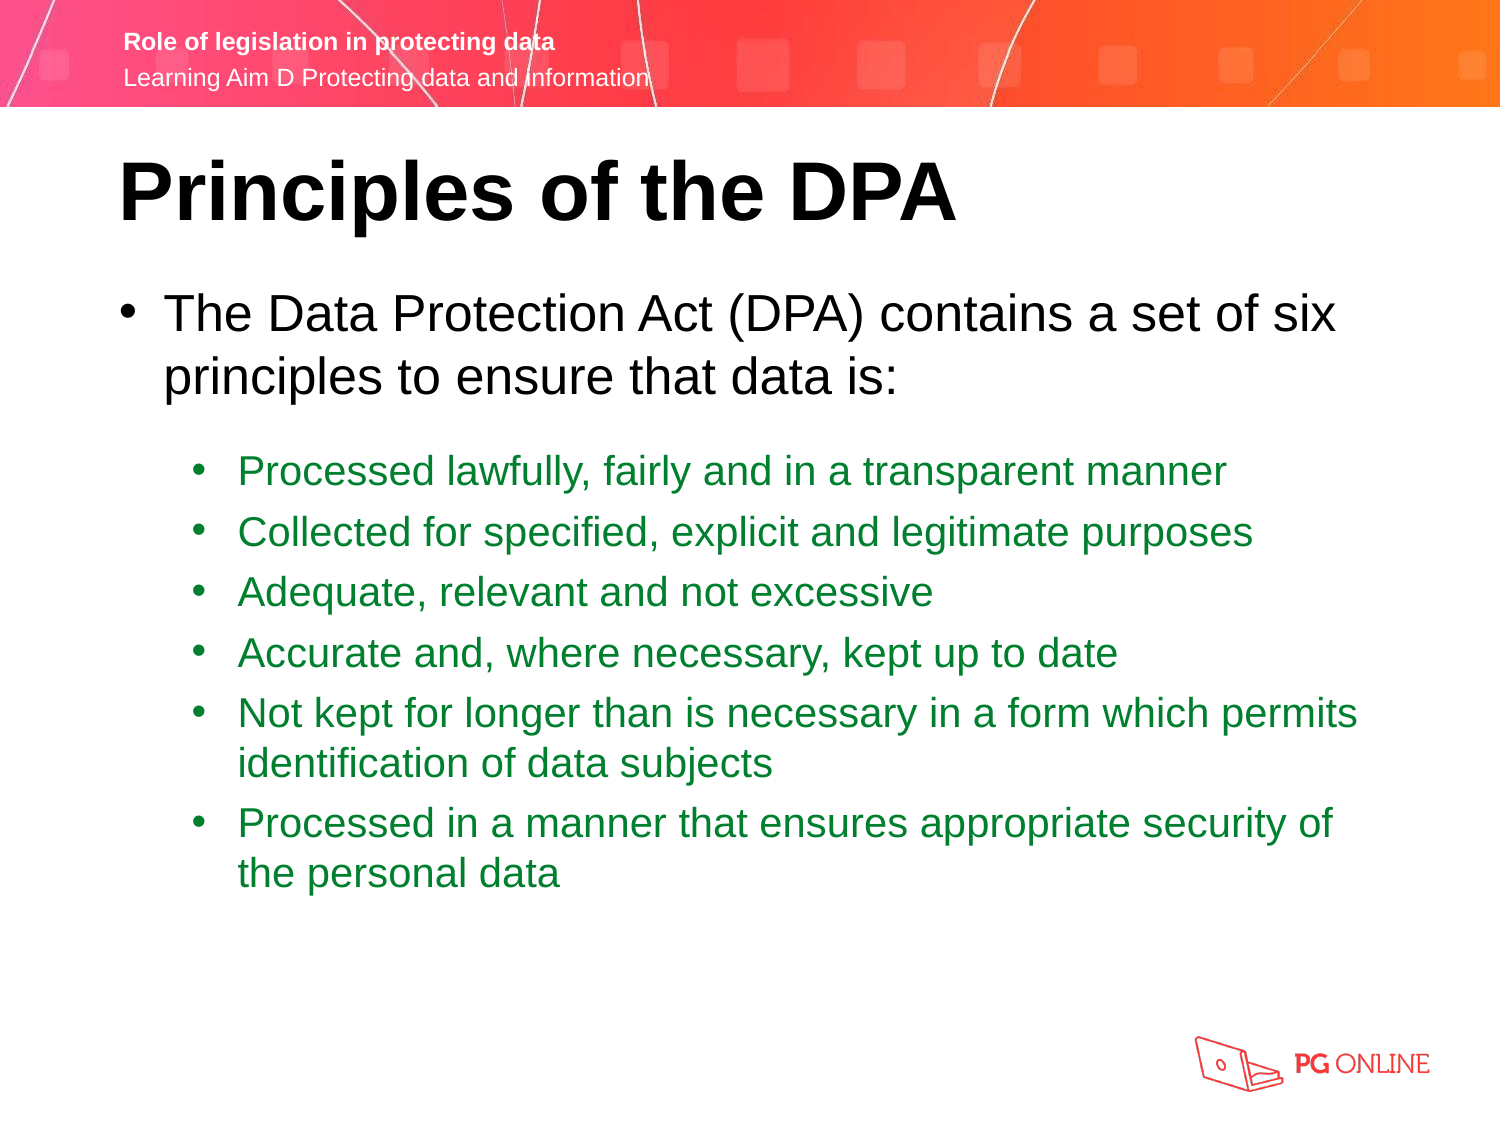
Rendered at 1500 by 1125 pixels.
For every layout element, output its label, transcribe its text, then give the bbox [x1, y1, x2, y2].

picture [1194, 1036, 1430, 1092]
list The Data Protection Act (DPA) contains a set of six principles to ensure that data is: Processed lawfully, fairly and in a transparent manner Collected for specified, explicit and legitimate purposes Adequate, relevant and not excessive Accurate and, where necessary, kept up to date Not kept for longer than is necessary in a form which permits identification of data subjects Processed in a manner that ensures appropriate security of the personal data [118, 279, 1398, 847]
picture [0, 0, 1500, 107]
list Principles of the DPA [118, 148, 1401, 259]
